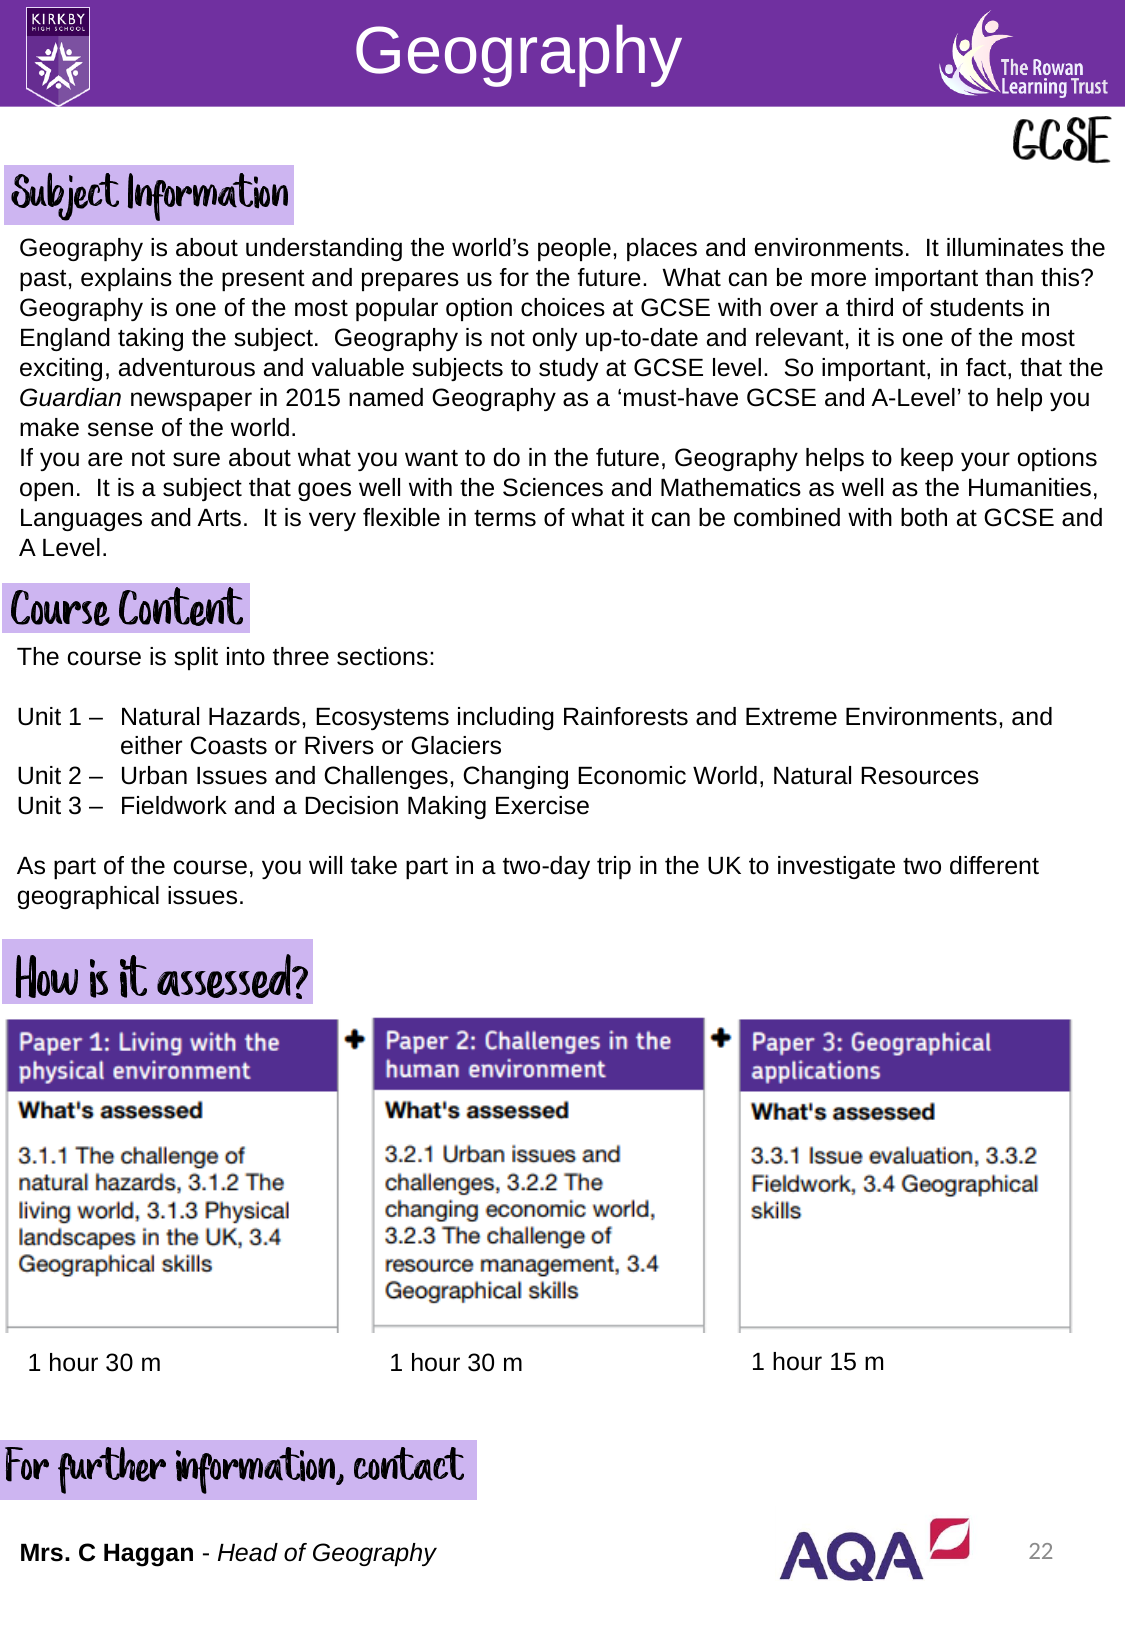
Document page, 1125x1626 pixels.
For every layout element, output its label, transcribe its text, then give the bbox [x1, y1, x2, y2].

text_box The course is split into three sections: Unit 1 – Natural Hazards, Ecosystems including Rainforests and Extreme Environments, and either Coasts or Rivers or Glaciers Unit 2 – Urban Issues and Challenges, Changing Economic World, Natural Resources Unit 3 – Fieldwork and a Decision Making Exercise As part of the course, you will take part in a two-day trip in the UK to investigate two different geographical issues. [2, 632, 1125, 917]
picture [928, 7, 1114, 100]
picture [1, 939, 314, 1004]
text_box 1 hour 15 m [736, 1343, 1070, 1383]
picture [4, 165, 294, 225]
picture [1, 583, 250, 633]
picture [774, 1505, 978, 1581]
picture [0, 1439, 477, 1500]
text_box Geography [338, 0, 708, 95]
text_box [26, 6, 91, 107]
text_box Mrs. C Haggan - Head of Geography [4, 1528, 769, 1574]
text_box Geography is about understanding the world’s people, places and environments. It illuminates the past, explains the present and prepares us for the future. What can be more important than this? Geography is one of the most popular option choices at GCSE with over a third of students in England taking the subject. Geography is not only up-to-date and relevant, it is one of the most exciting, adventurous and valuable subjects to study at GCSE level. So important, in fact, that the Guardian newspaper in 2015 named Geography as a ‘must-have GCSE and A-Level’ to help you make sense of the world. If you are not sure about what you want to do in the future, Geography helps to keep your options open. It is a subject that goes well with the Sciences and Mathematics as well as the Humanities, Languages and Arts. It is very flexible in terms of what it can be combined with both at GCSE and A Level. [4, 224, 1125, 569]
text_box 1 hour 30 m [374, 1343, 708, 1384]
text_box 1 hour 30 m [12, 1343, 347, 1384]
text_box [0, 0, 1125, 107]
picture [4, 1015, 1079, 1334]
picture [1008, 111, 1120, 171]
slide_number 22 [806, 1506, 1069, 1593]
